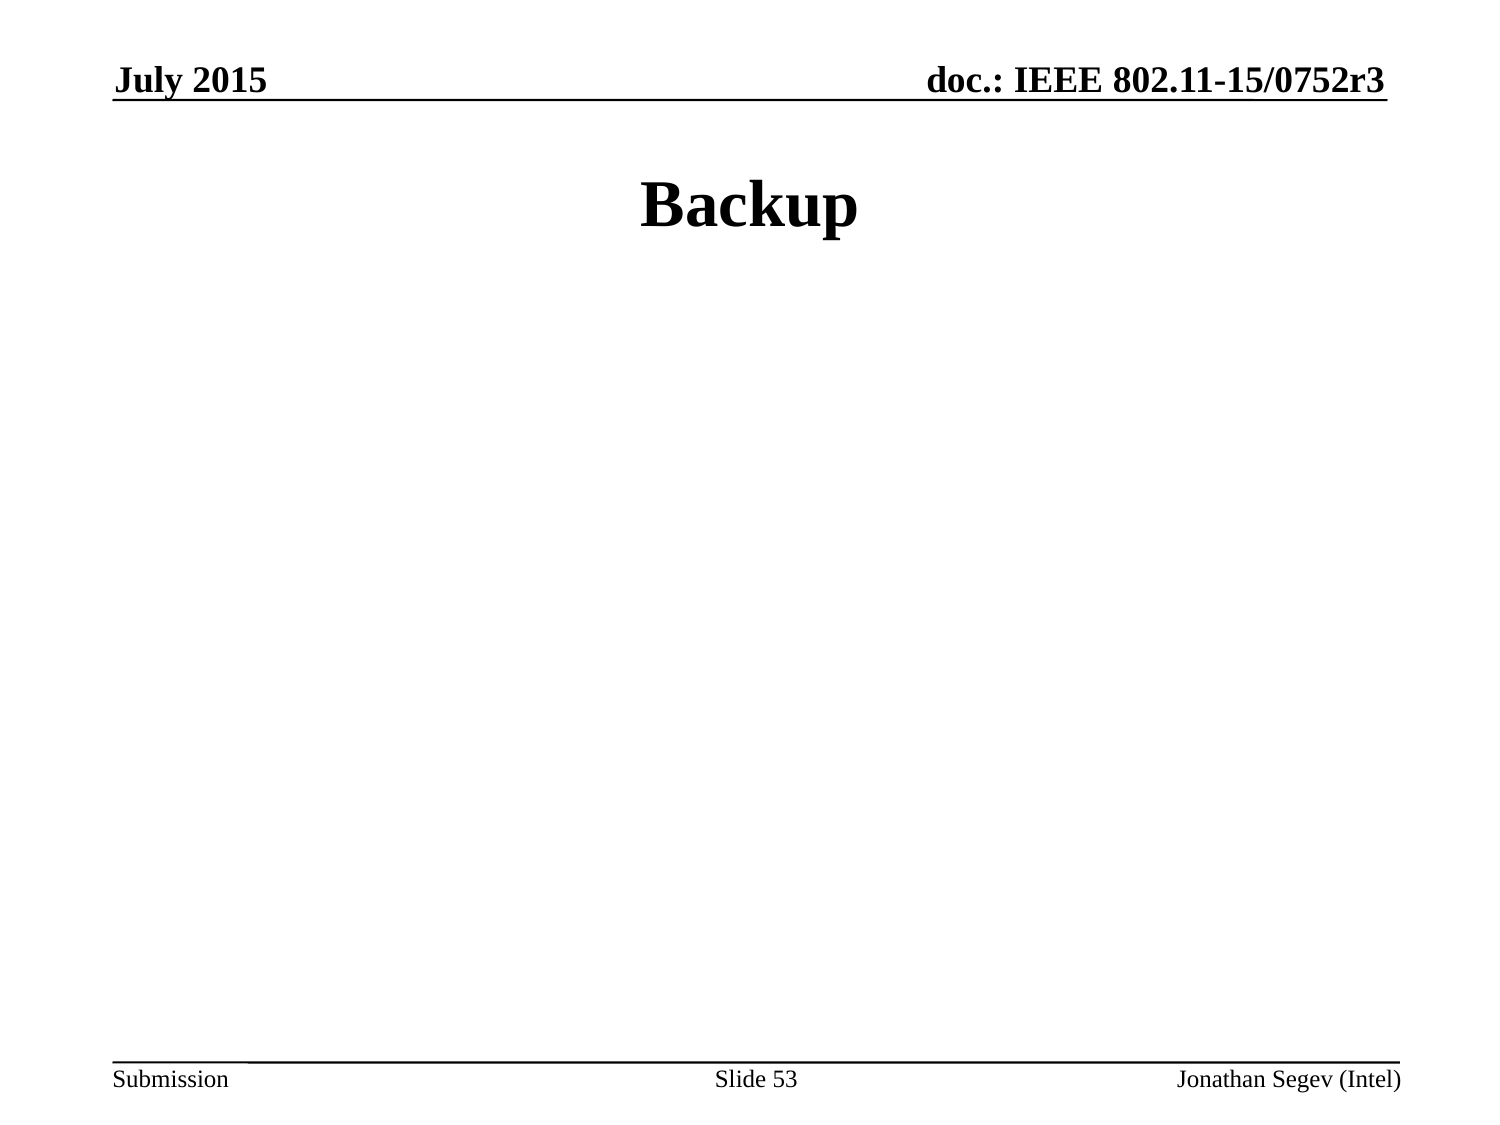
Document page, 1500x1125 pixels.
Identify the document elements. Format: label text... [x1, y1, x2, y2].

title Backup [112, 112, 1388, 288]
footer Jonathan Segev (Intel) [949, 1061, 1402, 1093]
slide_number Slide 53 [712, 1061, 800, 1093]
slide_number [114, 54, 283, 101]
